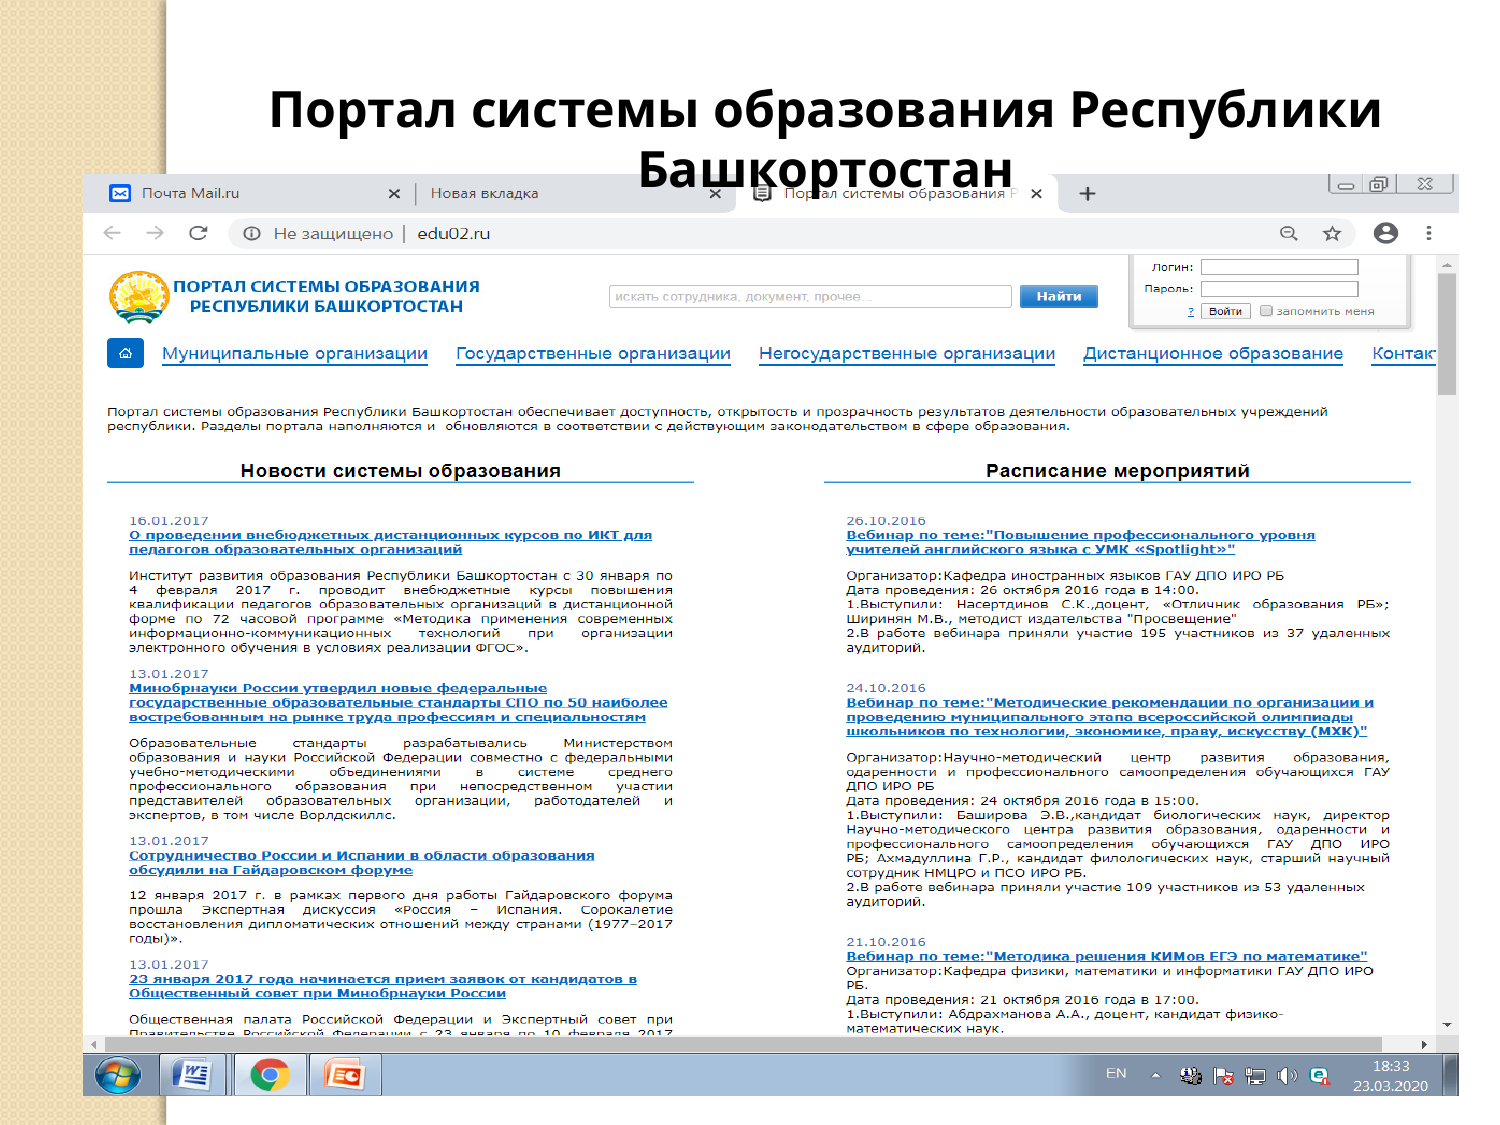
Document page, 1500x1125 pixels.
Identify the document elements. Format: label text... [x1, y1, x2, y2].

picture [83, 174, 1459, 1096]
text_box Портал системы образования Республики Башкортостан [175, 70, 1477, 205]
